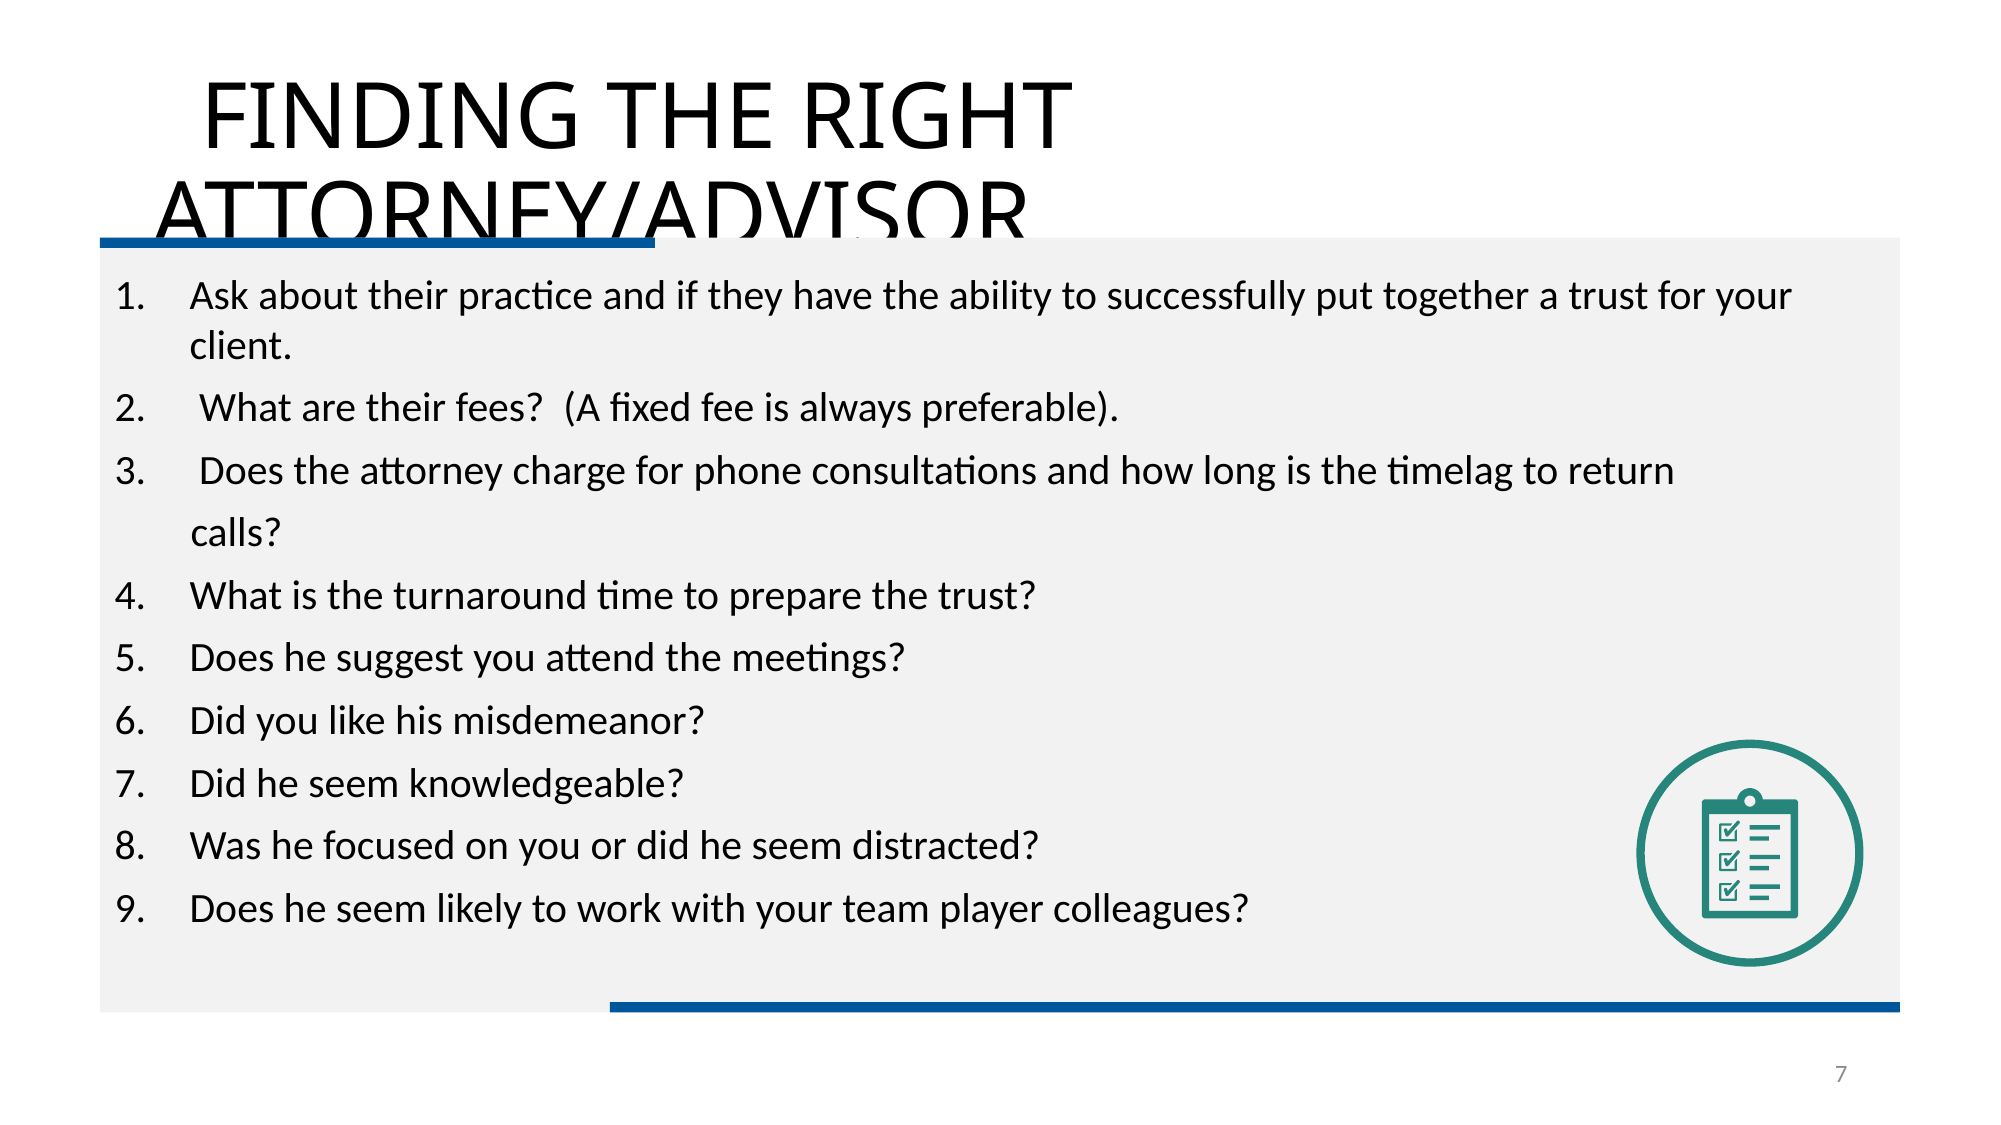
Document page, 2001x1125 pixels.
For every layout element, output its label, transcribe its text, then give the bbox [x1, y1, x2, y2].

text_box Ask about their practice and if they have the ability to successfully put together a trust for your client. What are their fees? (A fixed fee is always preferable). Does the attorney charge for phone consultations and how long is the timelag to return calls? What is the turnaround time to prepare the trust? Does he suggest you attend the meetings? Did you like his misdemeanor? Did he seem knowledgeable? Was he focused on you or did he seem distracted? Does he seem likely to work with your team player colleagues? [99, 236, 1901, 1013]
title FINDING THE RIGHT ATTORNEY/ADVISOR [137, 59, 1863, 236]
text_box [99, 236, 656, 249]
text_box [1701, 788, 1799, 919]
slide_number 7 [1412, 1042, 1863, 1103]
text_box [1639, 742, 1861, 964]
text_box [609, 1001, 1901, 1013]
